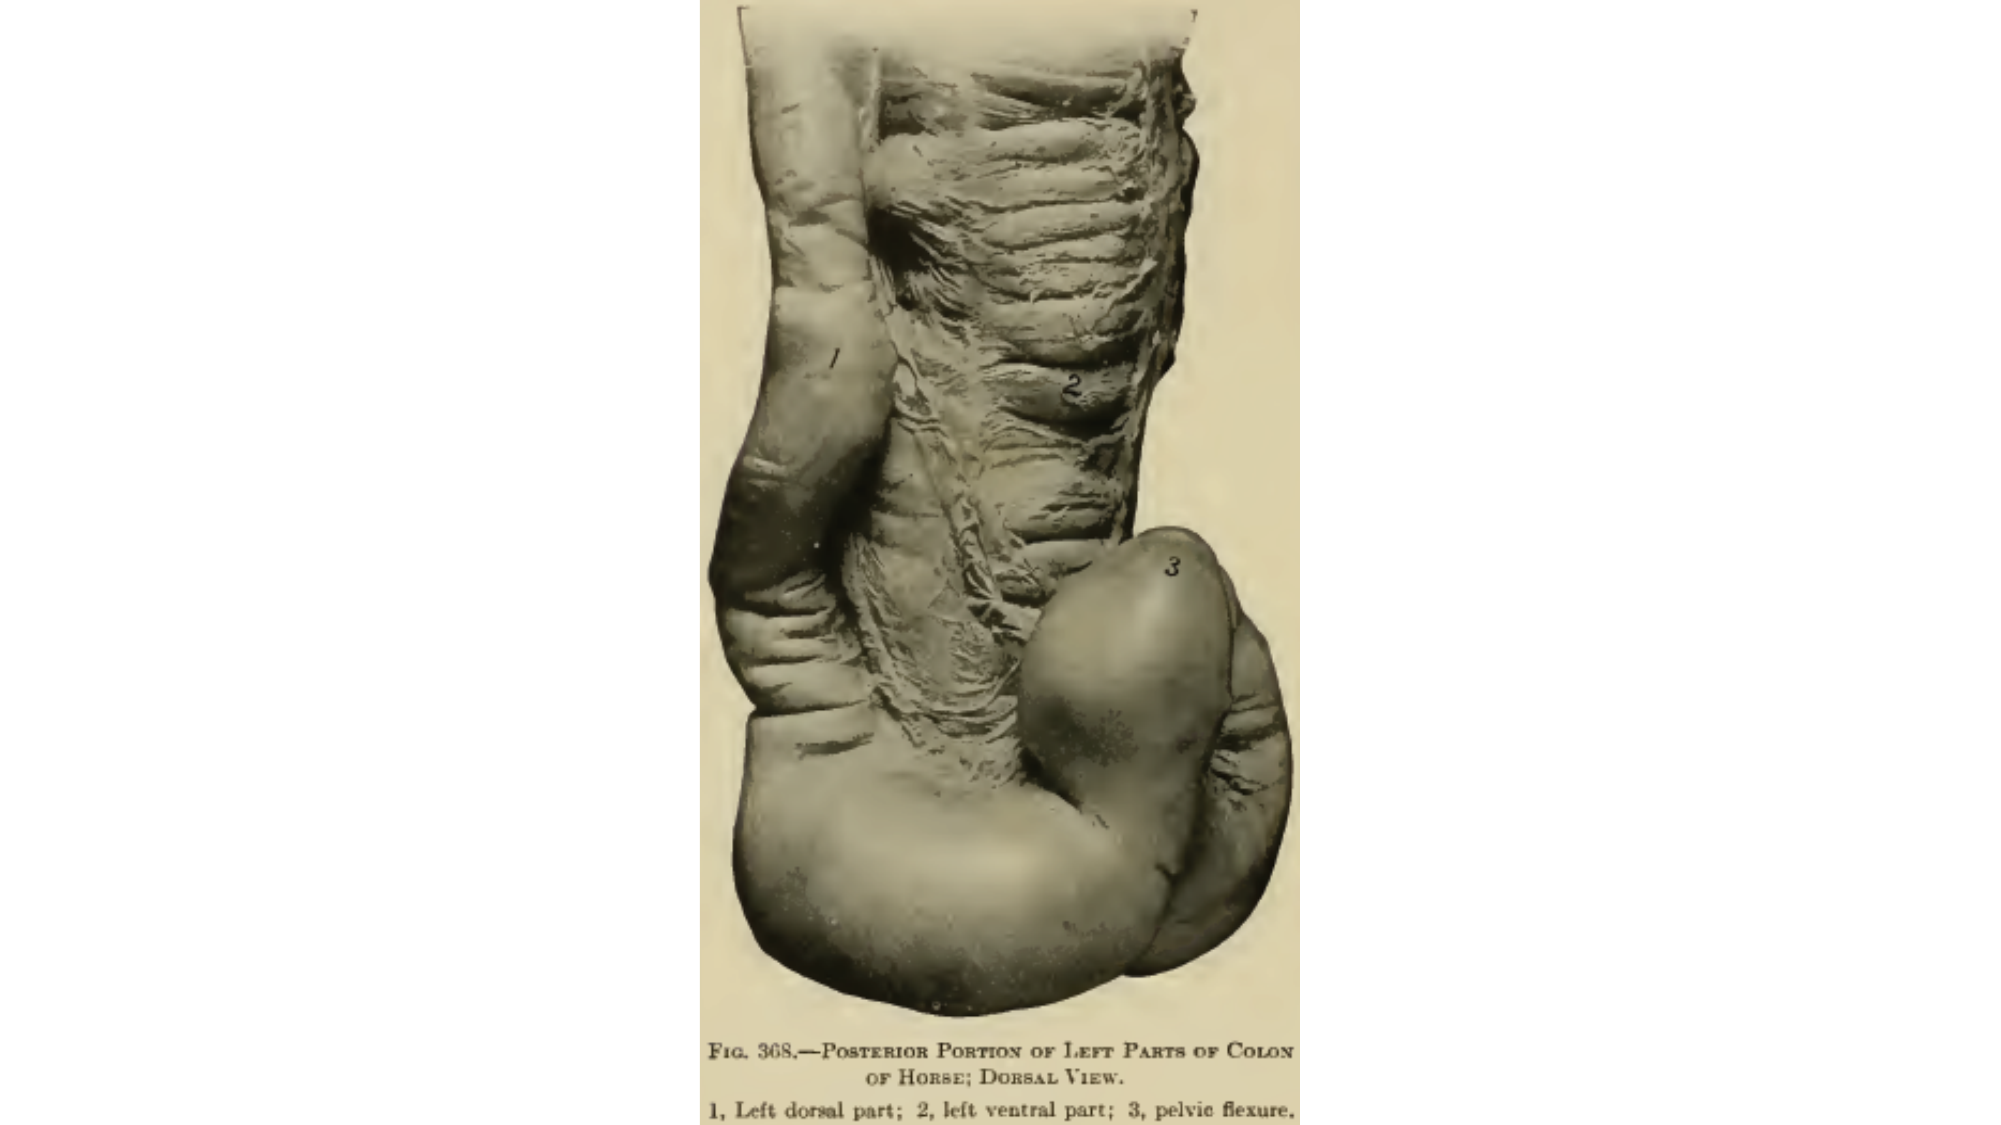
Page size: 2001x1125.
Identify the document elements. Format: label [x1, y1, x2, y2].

picture [699, 0, 1300, 1125]
